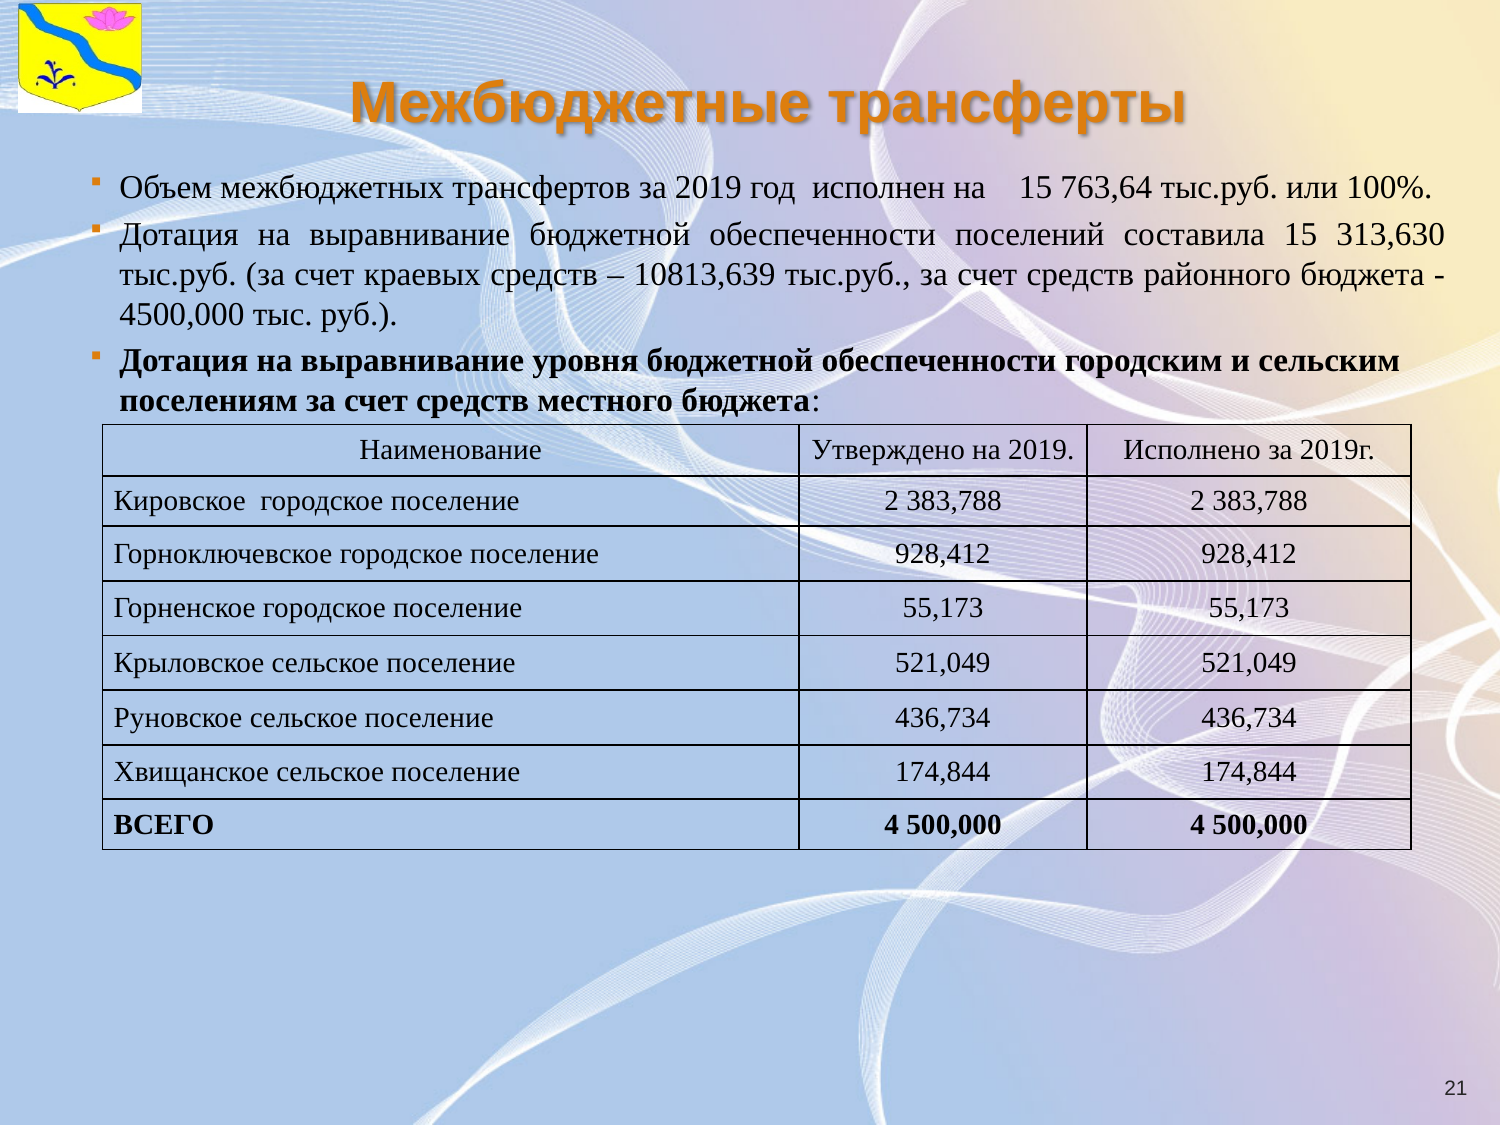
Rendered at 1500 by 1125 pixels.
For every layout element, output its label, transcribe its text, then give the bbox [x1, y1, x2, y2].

table_cell 436,734 [800, 691, 1086, 744]
table_cell 928,412 [800, 527, 1086, 580]
table_header Исполнено за 2019г. [1088, 425, 1410, 475]
table_cell 2 383,788 [800, 477, 1086, 525]
table_cell 4 500,000 [800, 800, 1086, 849]
table_cell Крыловское сельское поселение [103, 636, 798, 689]
table_cell 521,049 [1088, 636, 1410, 689]
table_cell 436,734 [1088, 691, 1410, 744]
table_cell 174,844 [1088, 746, 1410, 798]
table_cell 4 500,000 [1088, 800, 1410, 849]
table_cell 2 383,788 [1088, 477, 1410, 525]
table_header Утверждено на 2019. [800, 425, 1086, 475]
table_cell Кировское городское поселение [103, 477, 798, 525]
table_cell 928,412 [1088, 527, 1410, 580]
table_cell Руновское сельское поселение [103, 691, 798, 744]
table_cell 174,844 [800, 746, 1086, 798]
table_cell Горненское городское поселение [103, 582, 798, 635]
title Межбюджетные трансферты [75, 26, 1463, 157]
table_cell 521,049 [800, 636, 1086, 689]
picture [0, 0, 1500, 1125]
table_cell 55,173 [1088, 582, 1410, 635]
table_cell Горноключевское городское поселение [103, 527, 798, 580]
table_cell ВСЕГО [103, 800, 798, 849]
table_cell 55,173 [800, 582, 1086, 635]
list Объем межбюджетных трансфертов за 2019 год исполнен на 15 763,64 тыс.руб. или 100%. Дотация на выравнивание бюджетной обеспеченности поселений составила 15 313,630 тыс.руб. (за счет краевых средств – 10813,639 тыс.руб., за счет средств районного бюджета - 4500,000 тыс. руб.). Дотация на выравнивание уровня бюджетной обеспеченности городским и сельским поселениям за счет средств местного бюджета: [74, 157, 1463, 1006]
table_header Наименование [103, 425, 798, 475]
slide_number 21 [1417, 1057, 1494, 1118]
table_cell Хвищанское сельское поселение [103, 746, 798, 798]
